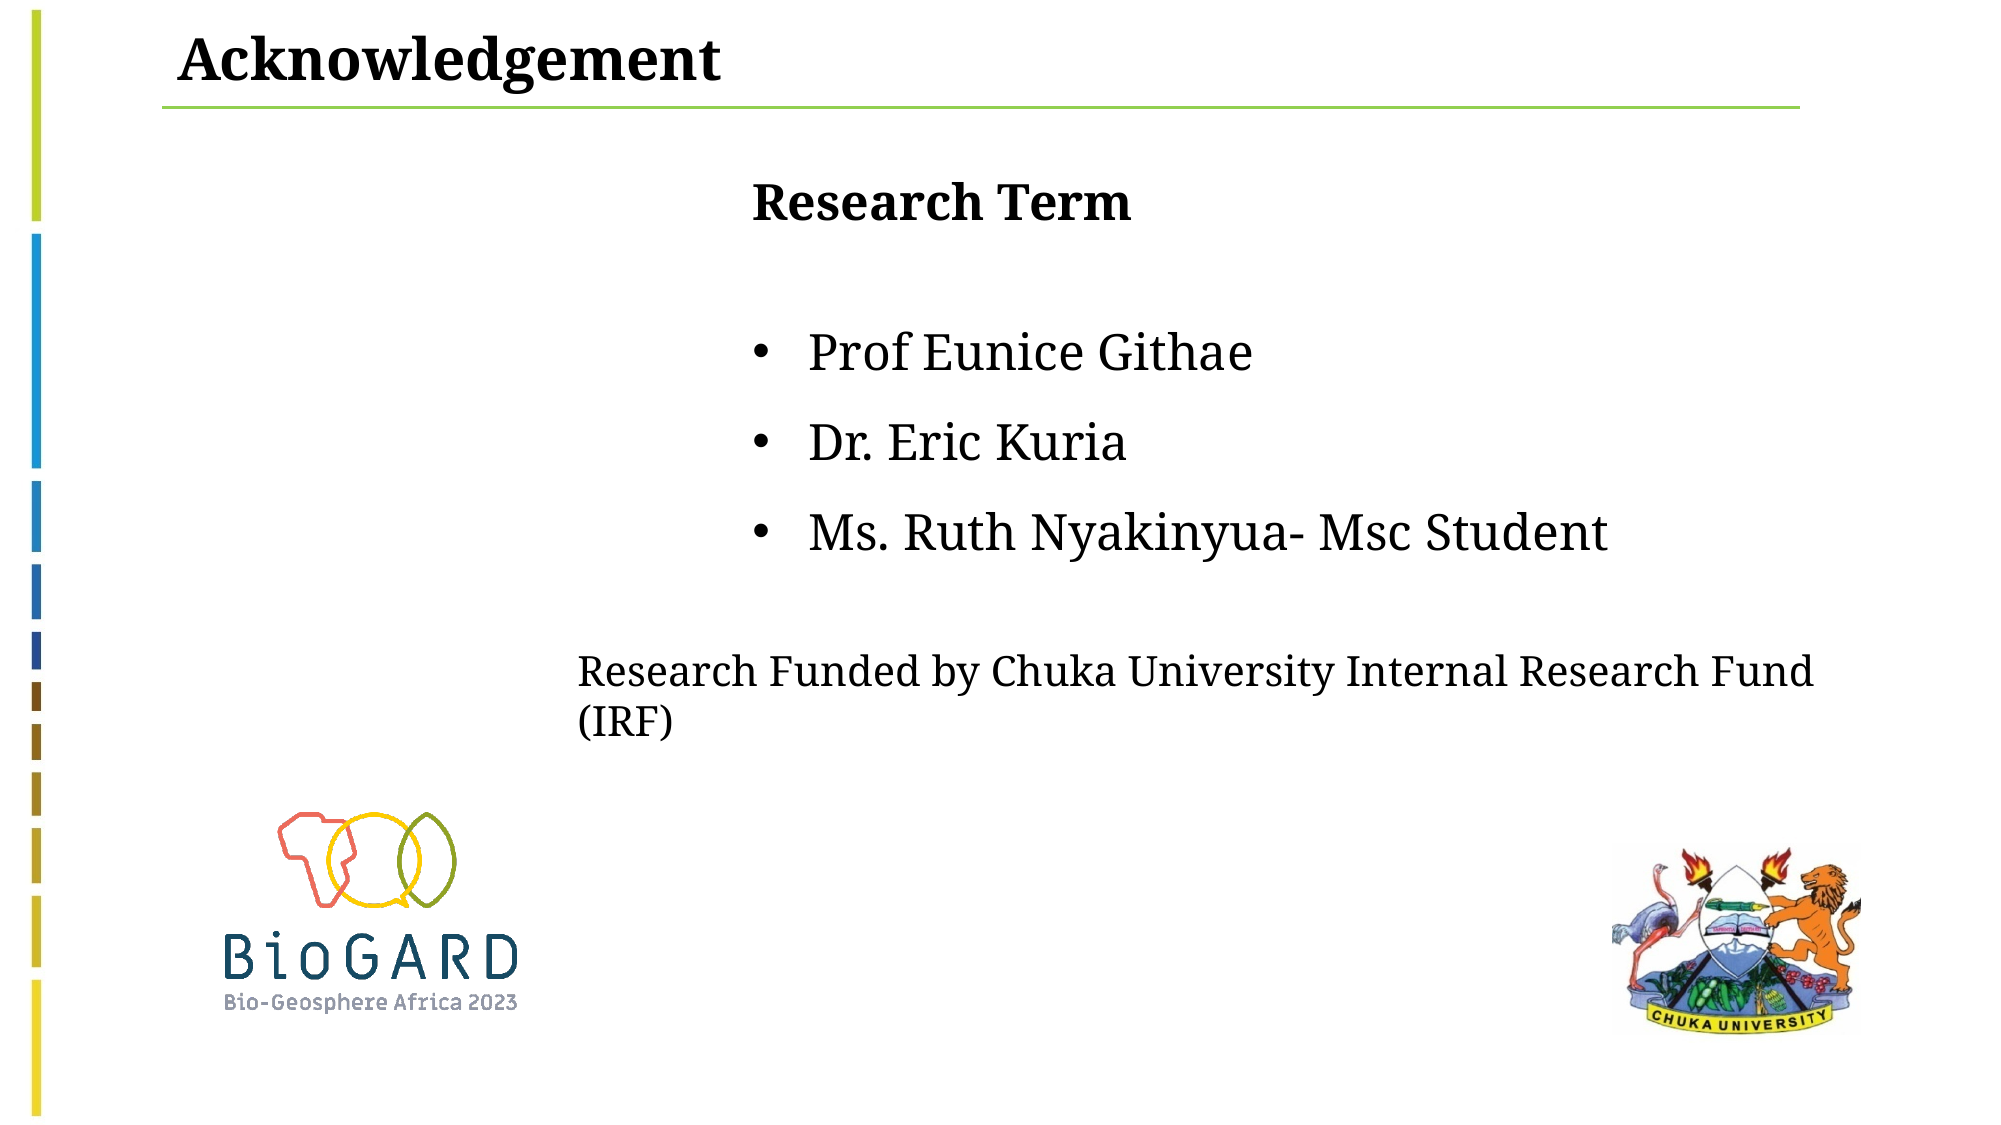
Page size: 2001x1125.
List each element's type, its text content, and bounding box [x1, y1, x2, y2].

text_box Research Term Prof Eunice Githae Dr. Eric Kuria Ms. Ruth Nyakinyua- Msc Student [737, 162, 1750, 568]
text_box Research Funded by Chuka University Internal Research Fund (IRF) [562, 637, 1913, 753]
text_box Acknowledgement [162, 14, 800, 99]
picture [1612, 837, 1861, 1043]
picture [224, 812, 518, 1014]
picture [15, 0, 56, 1125]
